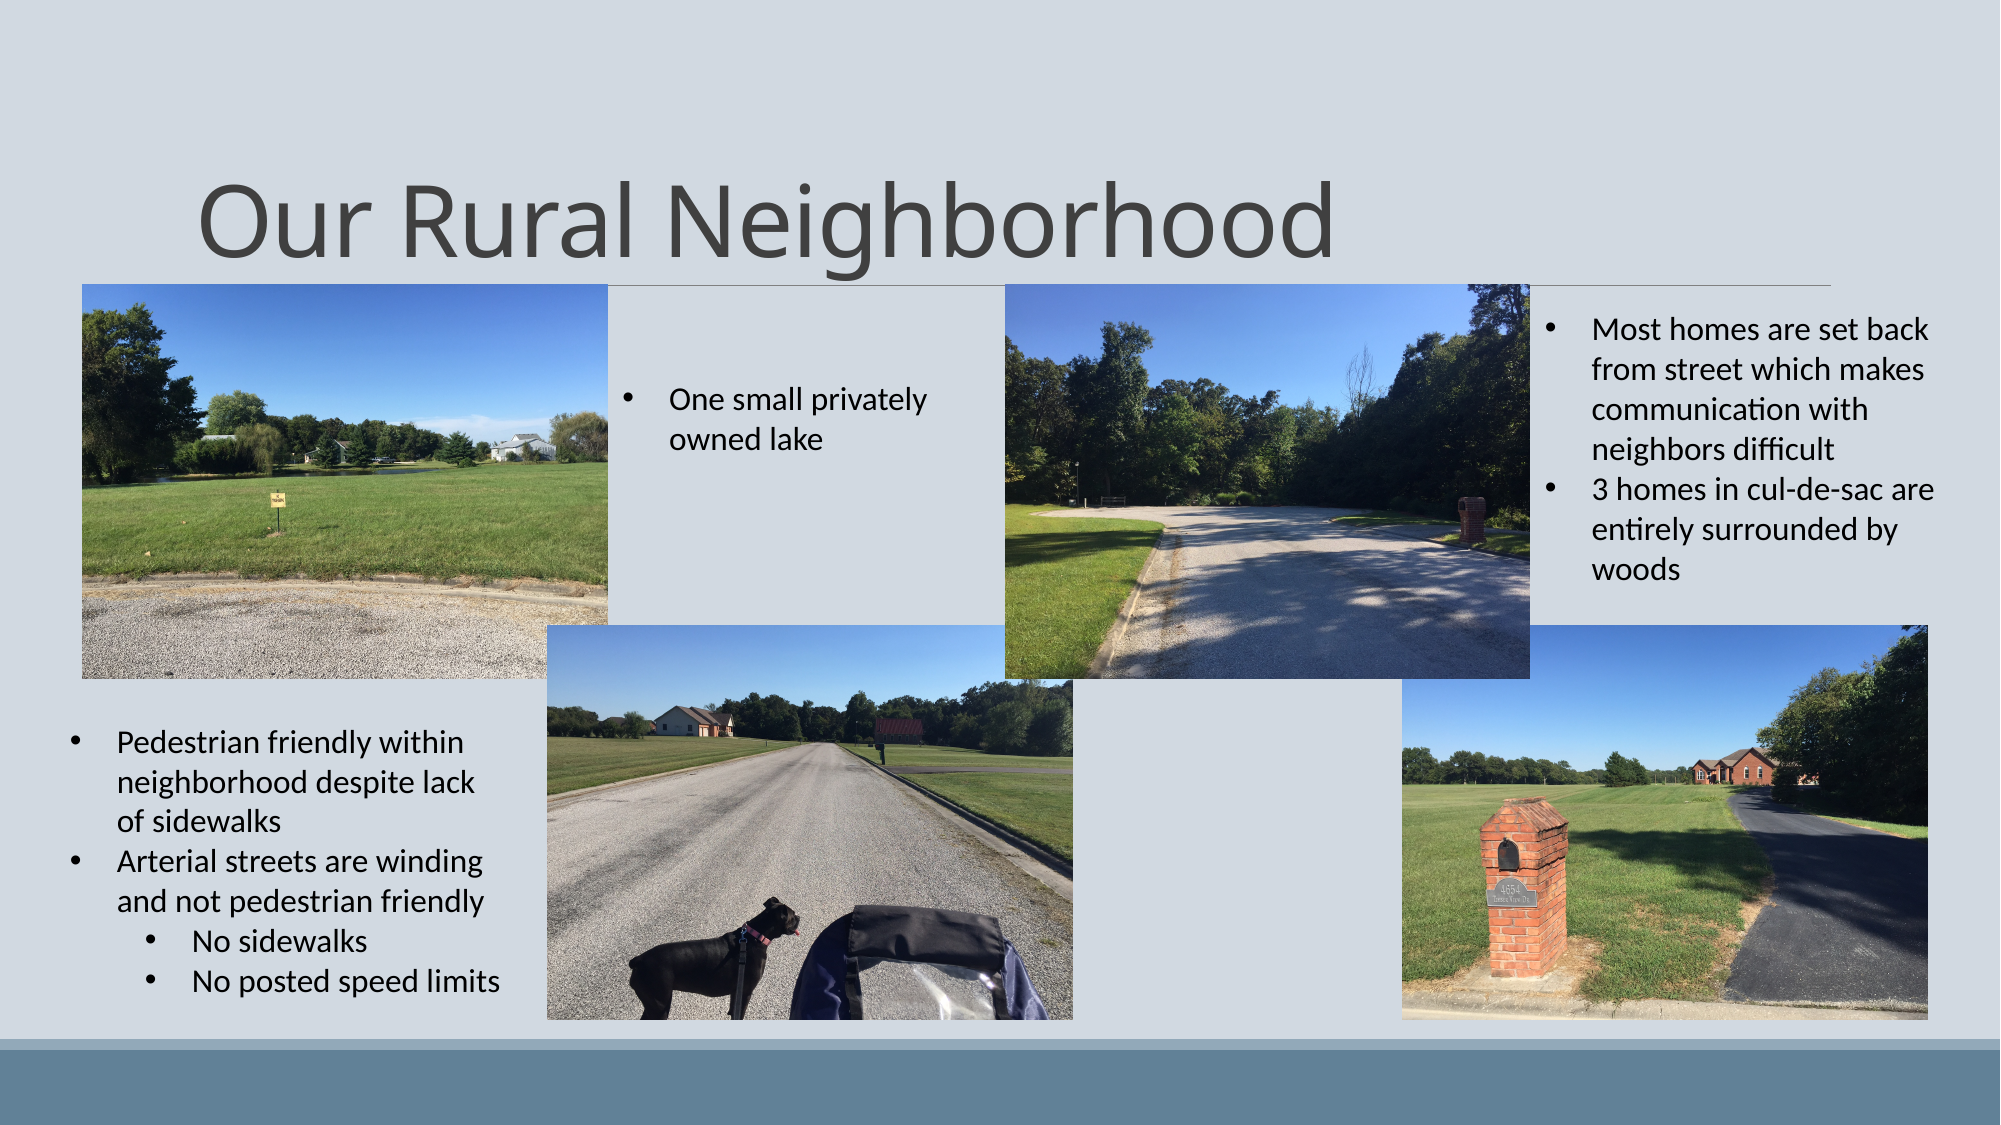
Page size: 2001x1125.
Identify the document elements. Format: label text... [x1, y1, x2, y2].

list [1401, 625, 1928, 1020]
text_box One small privately owned lake [617, 369, 944, 465]
title Our Rural Neighborhood [180, 47, 1830, 285]
text_box Most homes are set back from street which makes communication with neighbors difficult 3 homes in cul-de-sac are entirely surrounded by woods [1538, 299, 1984, 595]
text_box Pedestrian friendly within neighborhood despite lack of sidewalks Arterial streets are winding and not pedestrian friendly No sidewalks No posted speed limits [55, 712, 524, 1007]
picture [81, 284, 1531, 1020]
